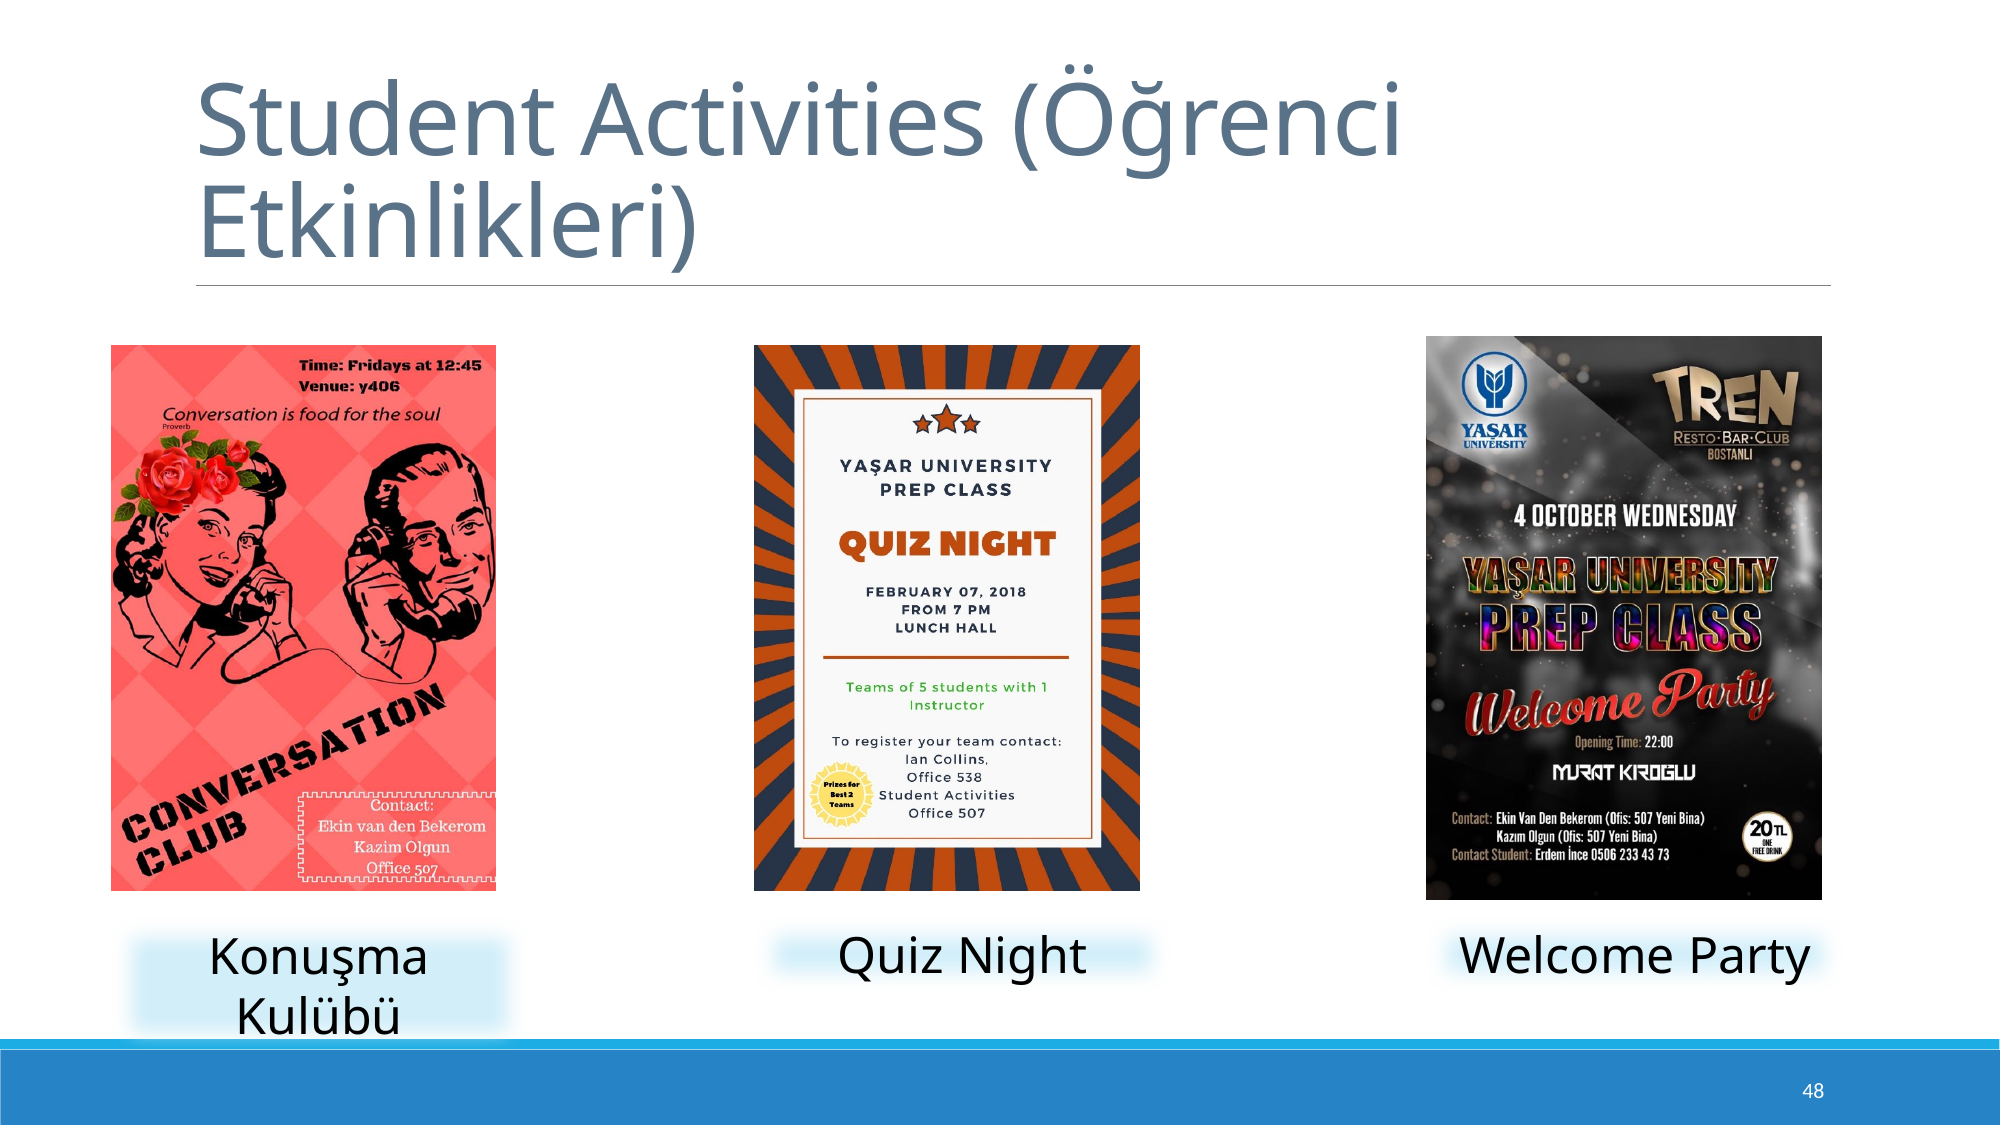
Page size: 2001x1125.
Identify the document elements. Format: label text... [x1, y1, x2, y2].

picture [110, 345, 497, 891]
text_box Konuşma Kulübü [146, 953, 494, 1018]
title Student Activities (Öğrenci Etkinlikleri) [180, 129, 1830, 285]
picture [754, 345, 1140, 891]
text_box Welcome Party [1463, 951, 1806, 958]
text_box Quiz Night [791, 951, 1134, 958]
picture [1426, 335, 1822, 901]
slide_number 48 [1624, 1059, 1840, 1120]
